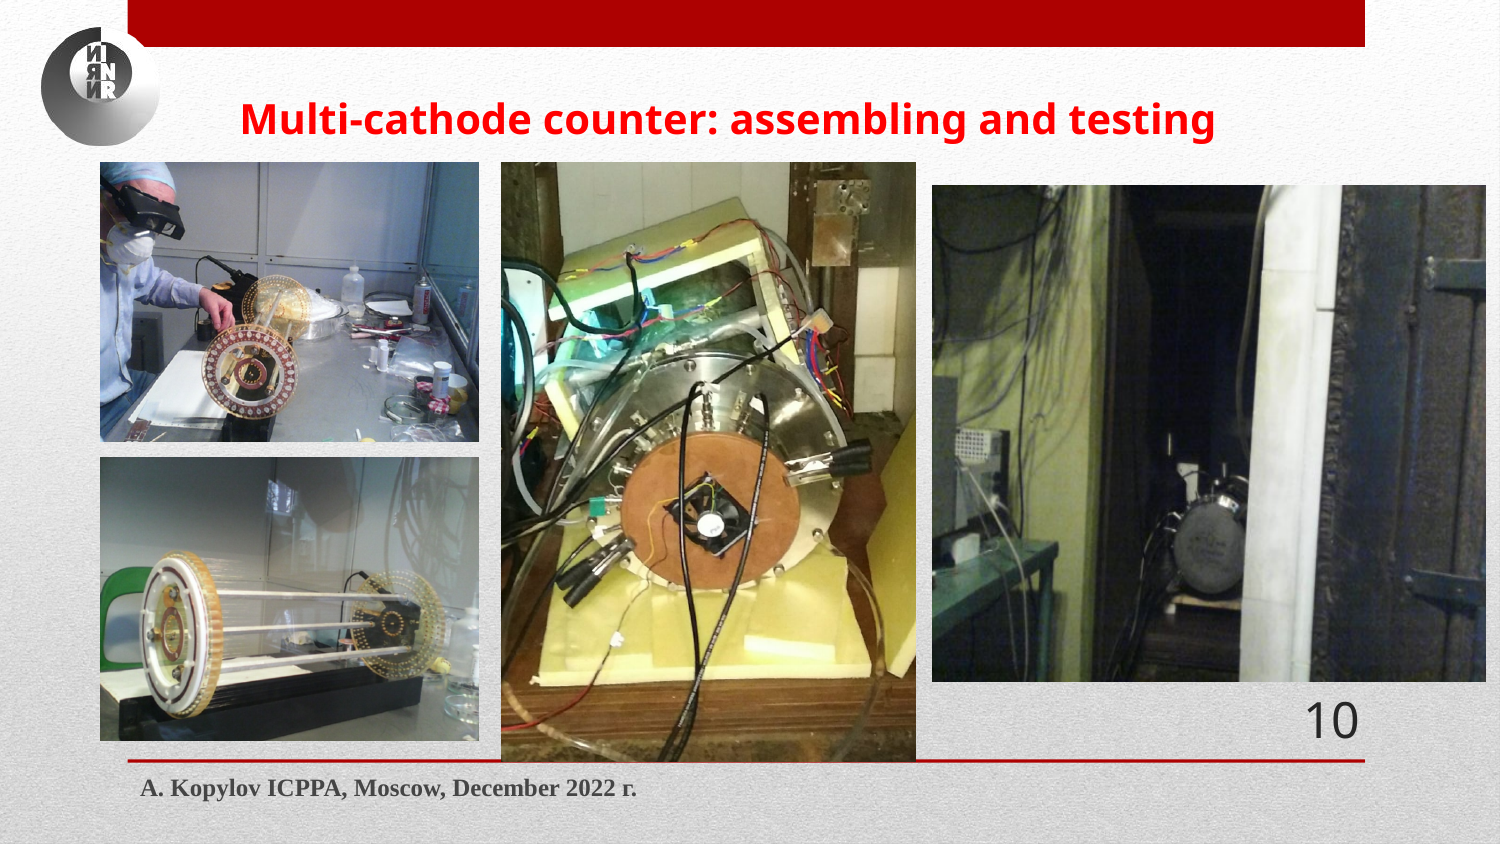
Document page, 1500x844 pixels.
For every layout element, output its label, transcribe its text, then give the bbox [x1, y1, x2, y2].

picture [99, 456, 480, 742]
slide_number 10 [1250, 699, 1375, 745]
title Multi-cathode counter: assembling and testing [224, 67, 1288, 151]
picture [40, 27, 161, 147]
footer A. Kopylov ICPPA, Moscow, December 2022 г. [125, 763, 925, 809]
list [99, 161, 480, 442]
picture [931, 184, 1486, 683]
picture [501, 161, 917, 763]
